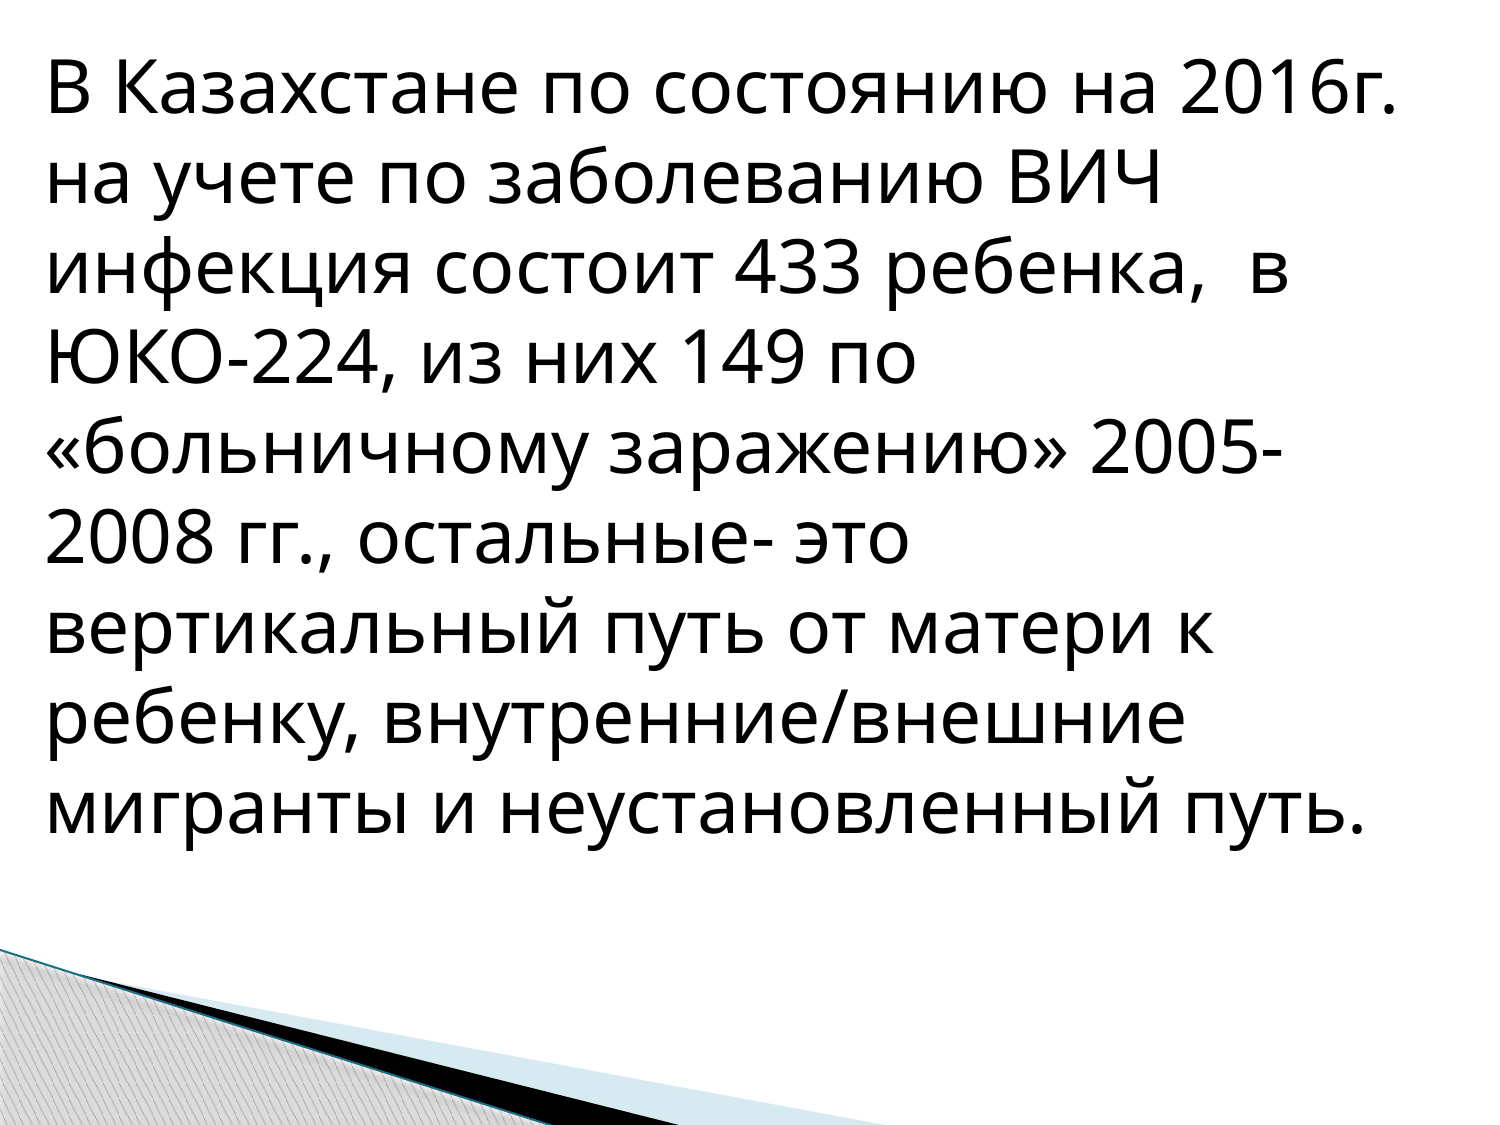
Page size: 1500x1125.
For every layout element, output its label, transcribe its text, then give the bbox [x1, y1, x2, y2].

text_box В Казахстане по состоянию на 2016г. на учете по заболеванию ВИЧ инфекция состоит 433 ребенка, в ЮКО-224, из них 149 по «больничному заражению» 2005-2008 гг., остальные- это вертикальный путь от матери к ребенку, внутренние/внешние мигранты и неустановленный путь. [29, 30, 1424, 856]
